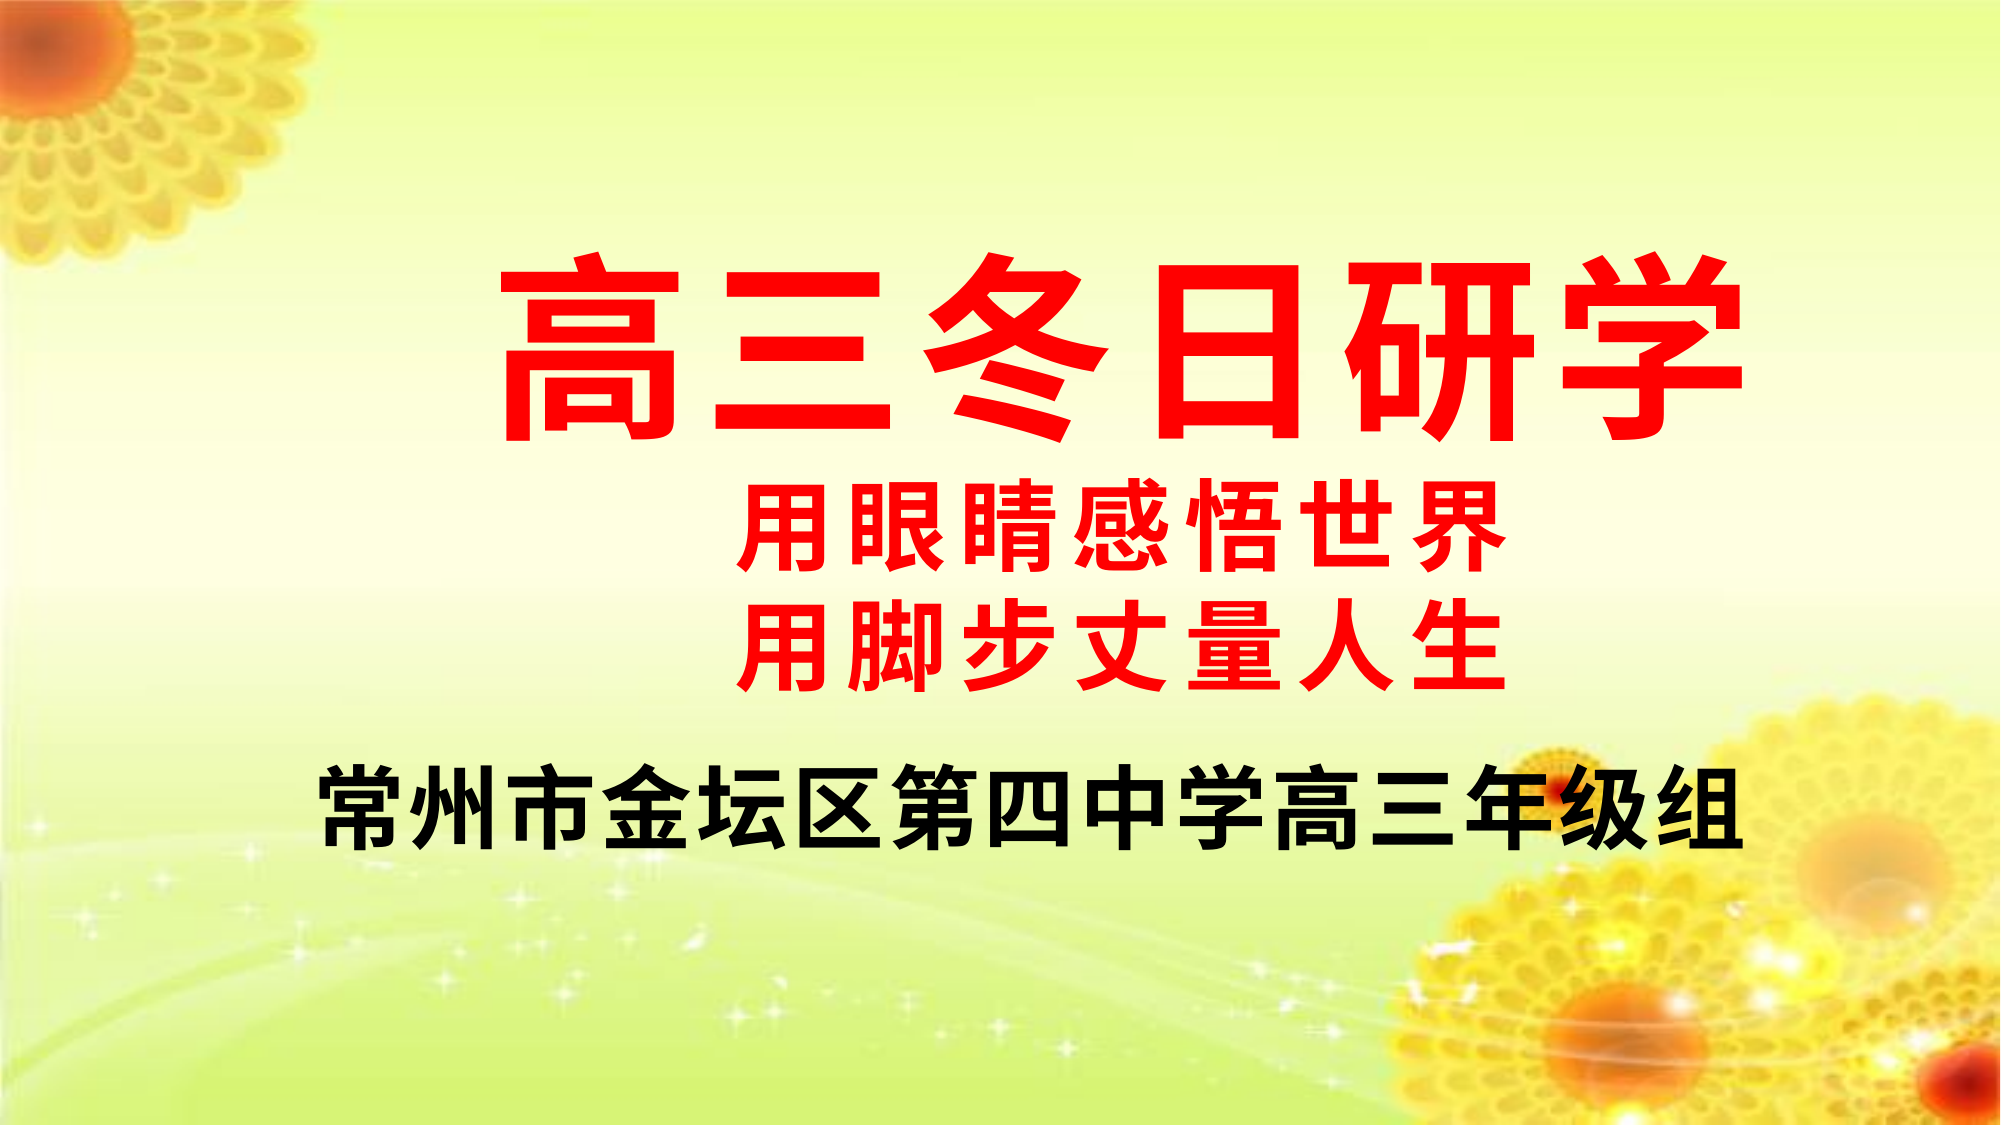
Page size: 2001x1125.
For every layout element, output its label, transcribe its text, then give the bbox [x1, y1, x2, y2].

subtitle 常州市金坛区第四中学高三年级组 [138, 744, 1919, 901]
picture [0, 0, 2001, 1125]
title 高三冬日研学 用眼睛感悟世界 用脚步丈量人生 [232, 216, 2000, 365]
